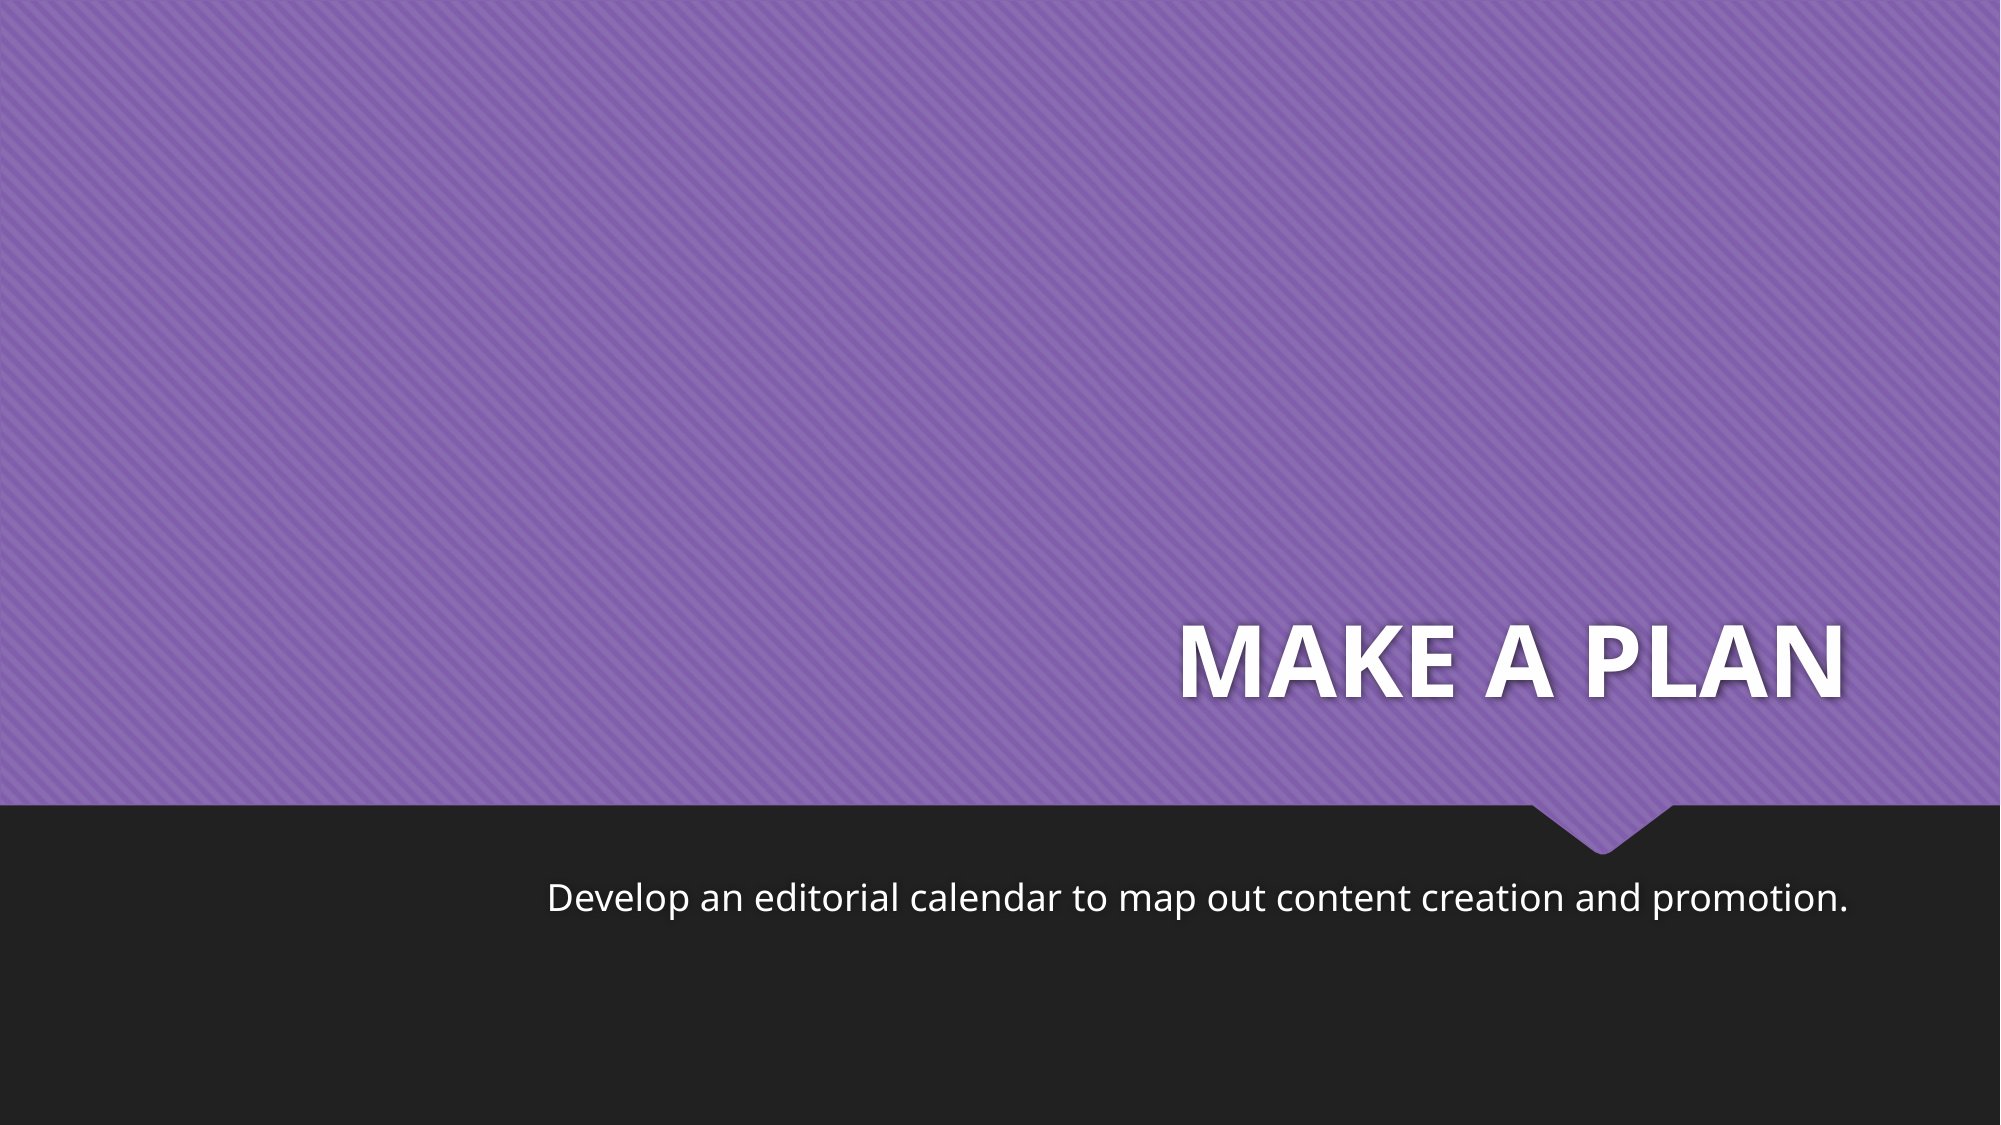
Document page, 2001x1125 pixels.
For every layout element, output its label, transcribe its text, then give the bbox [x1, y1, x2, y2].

list Develop an editorial calendar to map out content creation and promotion. [132, 866, 1866, 938]
title MAKE A PLAN [132, 484, 1866, 726]
